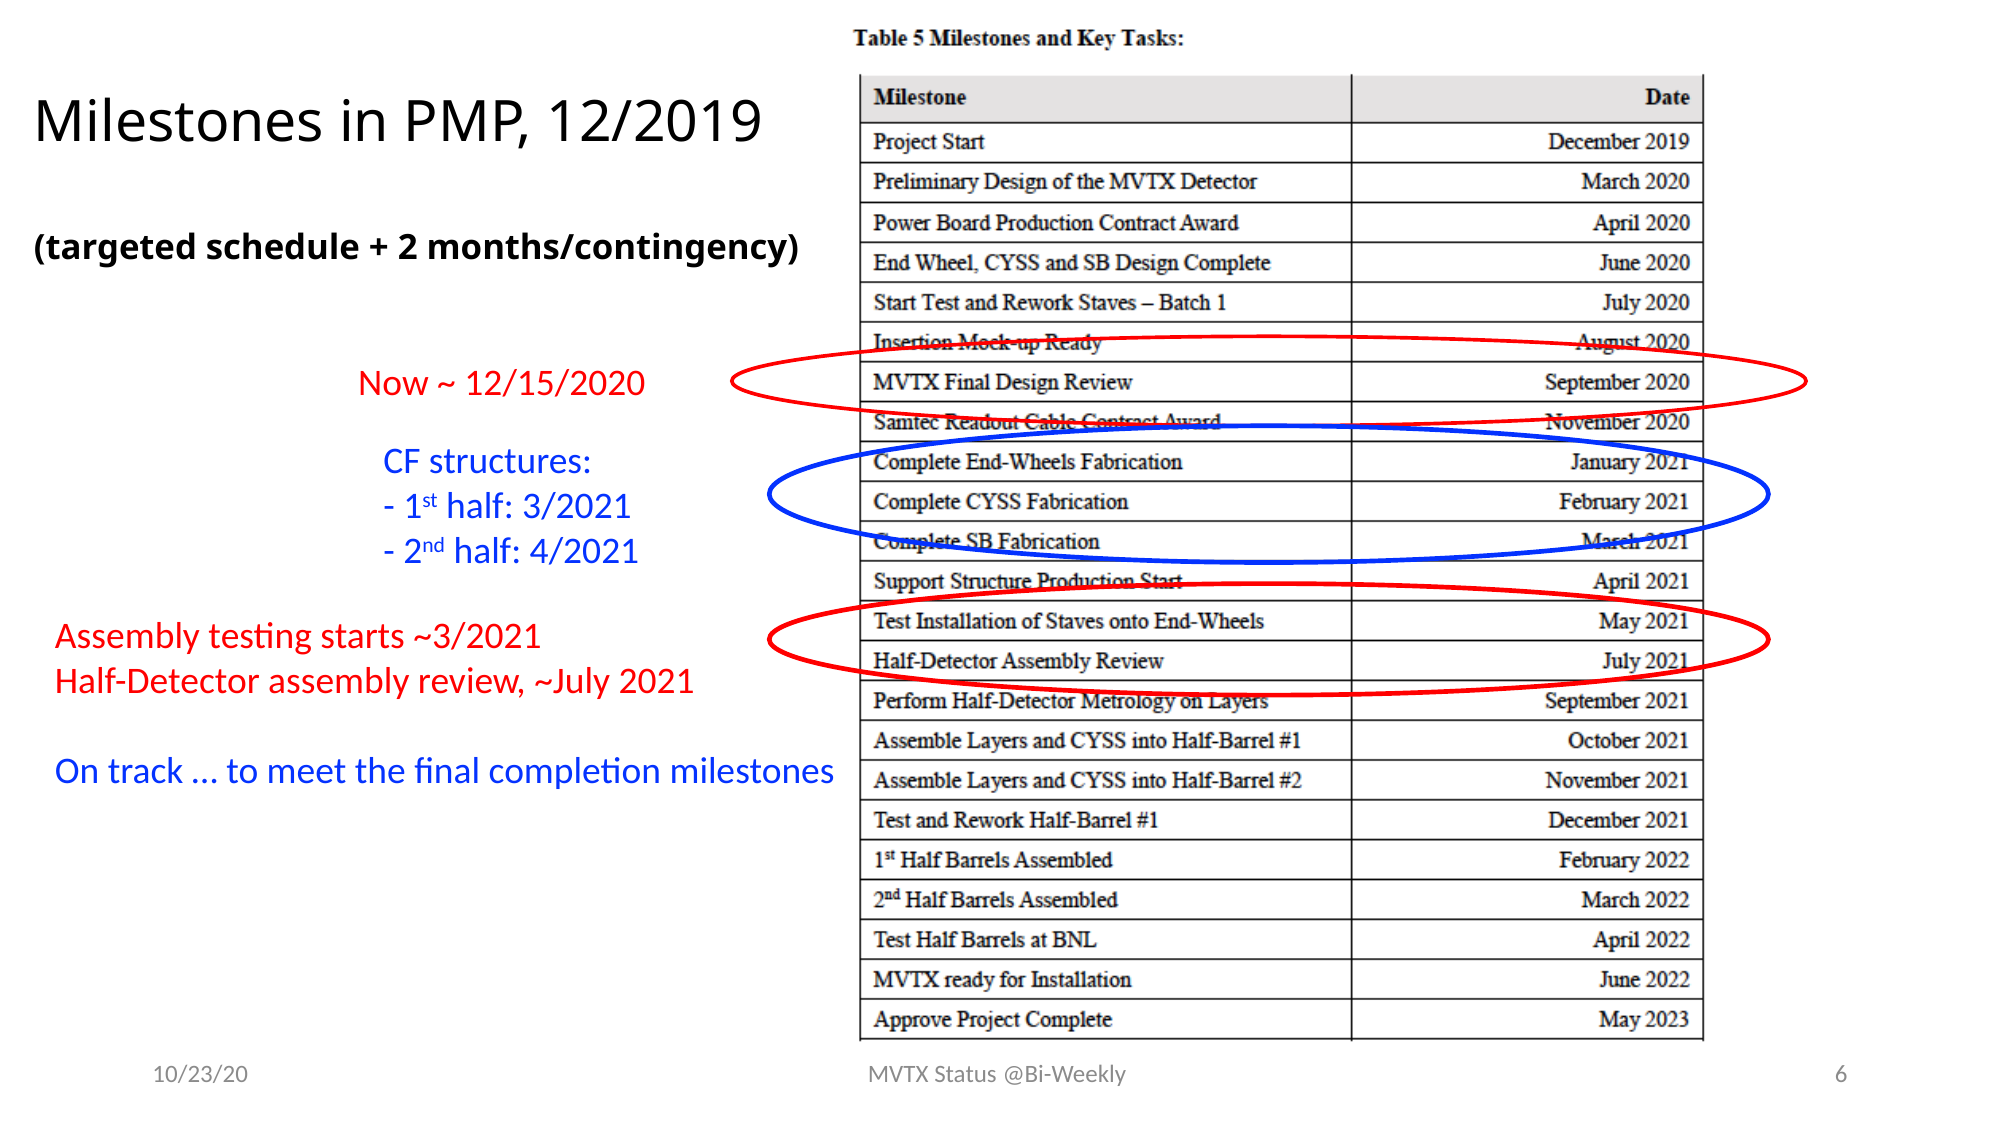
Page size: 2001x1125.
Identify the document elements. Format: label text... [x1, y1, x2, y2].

text_box [1717, 613, 1770, 666]
slide_number 6 [1412, 1042, 1863, 1103]
text_box Assembly testing starts ~3/2021 Half-Detector assembly review, ~July 2021 On track … to meet the final completion milestones [40, 603, 839, 799]
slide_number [137, 1042, 588, 1103]
text_box [1717, 462, 1770, 526]
text_box [730, 353, 839, 409]
text_box [768, 458, 839, 531]
text_box [1717, 355, 1808, 407]
footer MVTX Status @Bi-Weekly [662, 1042, 1338, 1103]
title Milestones in PMP, 12/2019 (targeted schedule + 2 months/contingency) [19, 70, 839, 289]
picture [839, 6, 1717, 1051]
text_box CF structures: - 1st half: 3/2021 - 2nd half: 4/2021 [368, 428, 655, 579]
text_box Now ~ 12/15/2020 [343, 350, 661, 410]
